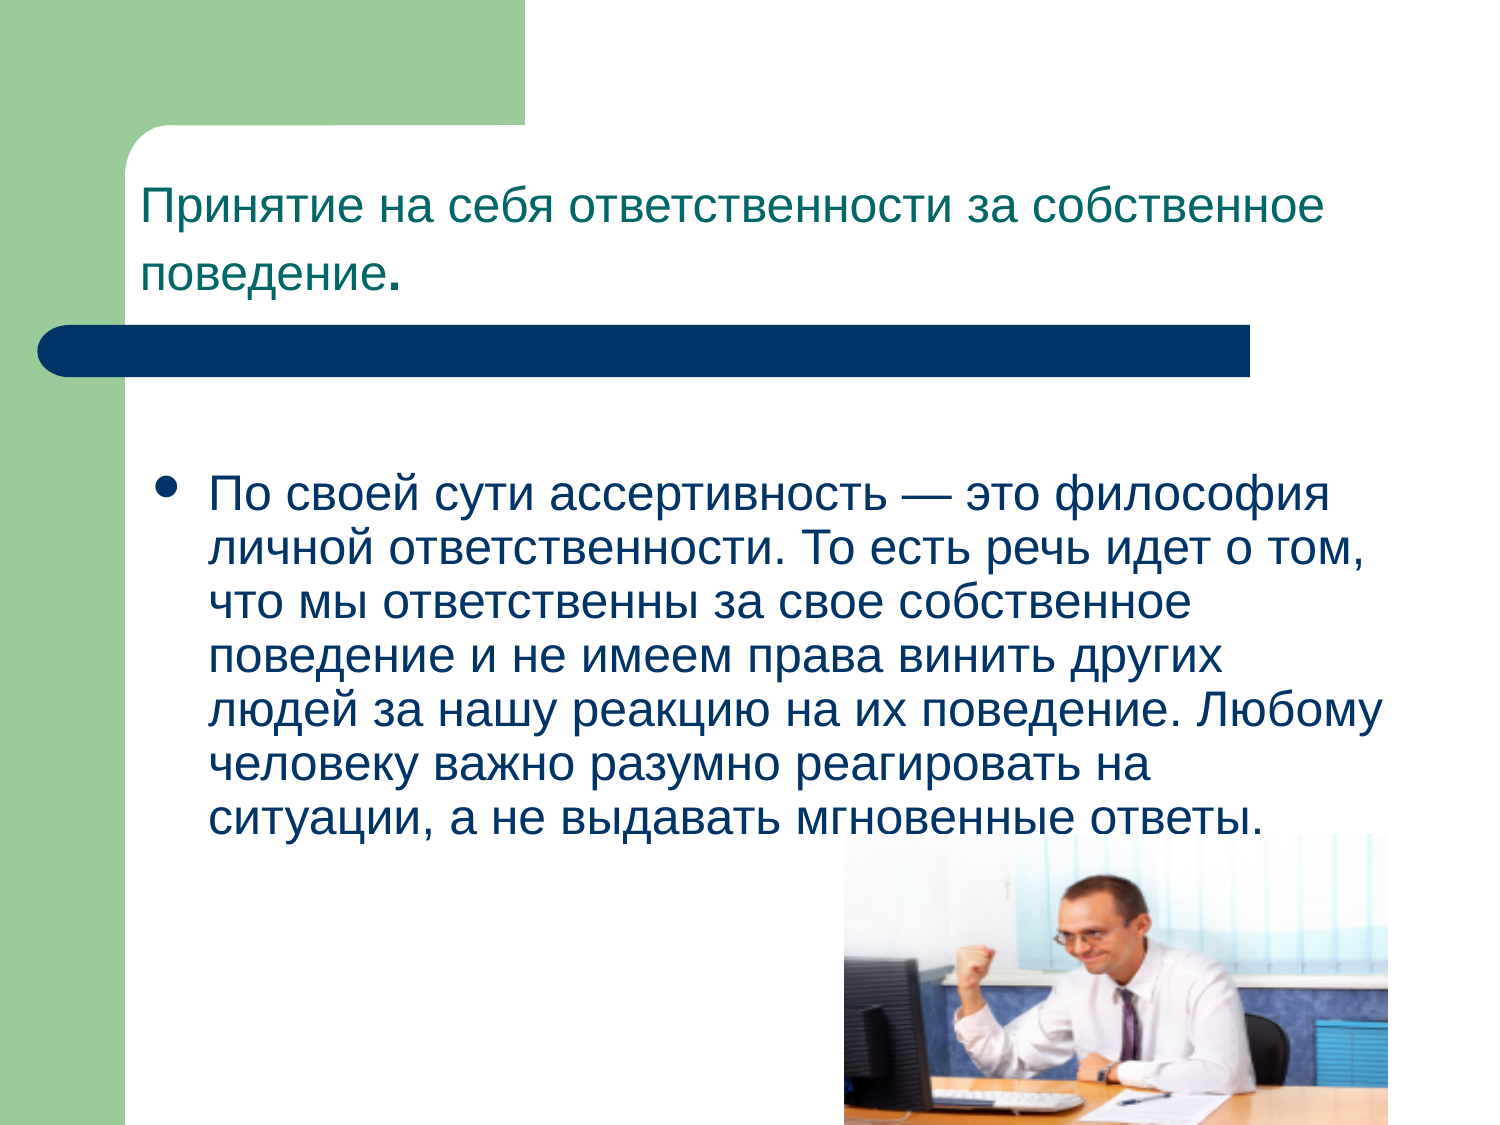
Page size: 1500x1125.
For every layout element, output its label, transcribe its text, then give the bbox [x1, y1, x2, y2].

list По своей сути ассертивность — это философия личной ответственности. То есть речь идет о том, что мы ответственны за свое собственное поведение и не имеем права винить других людей за нашу реакцию на их поведение. Любому человеку важно разумно реагировать на ситуации, а не выдавать мгновенные ответы. [137, 387, 1400, 999]
picture [844, 833, 1389, 1125]
title Принятие на себя ответственности за собственное поведение. [125, 99, 1425, 313]
